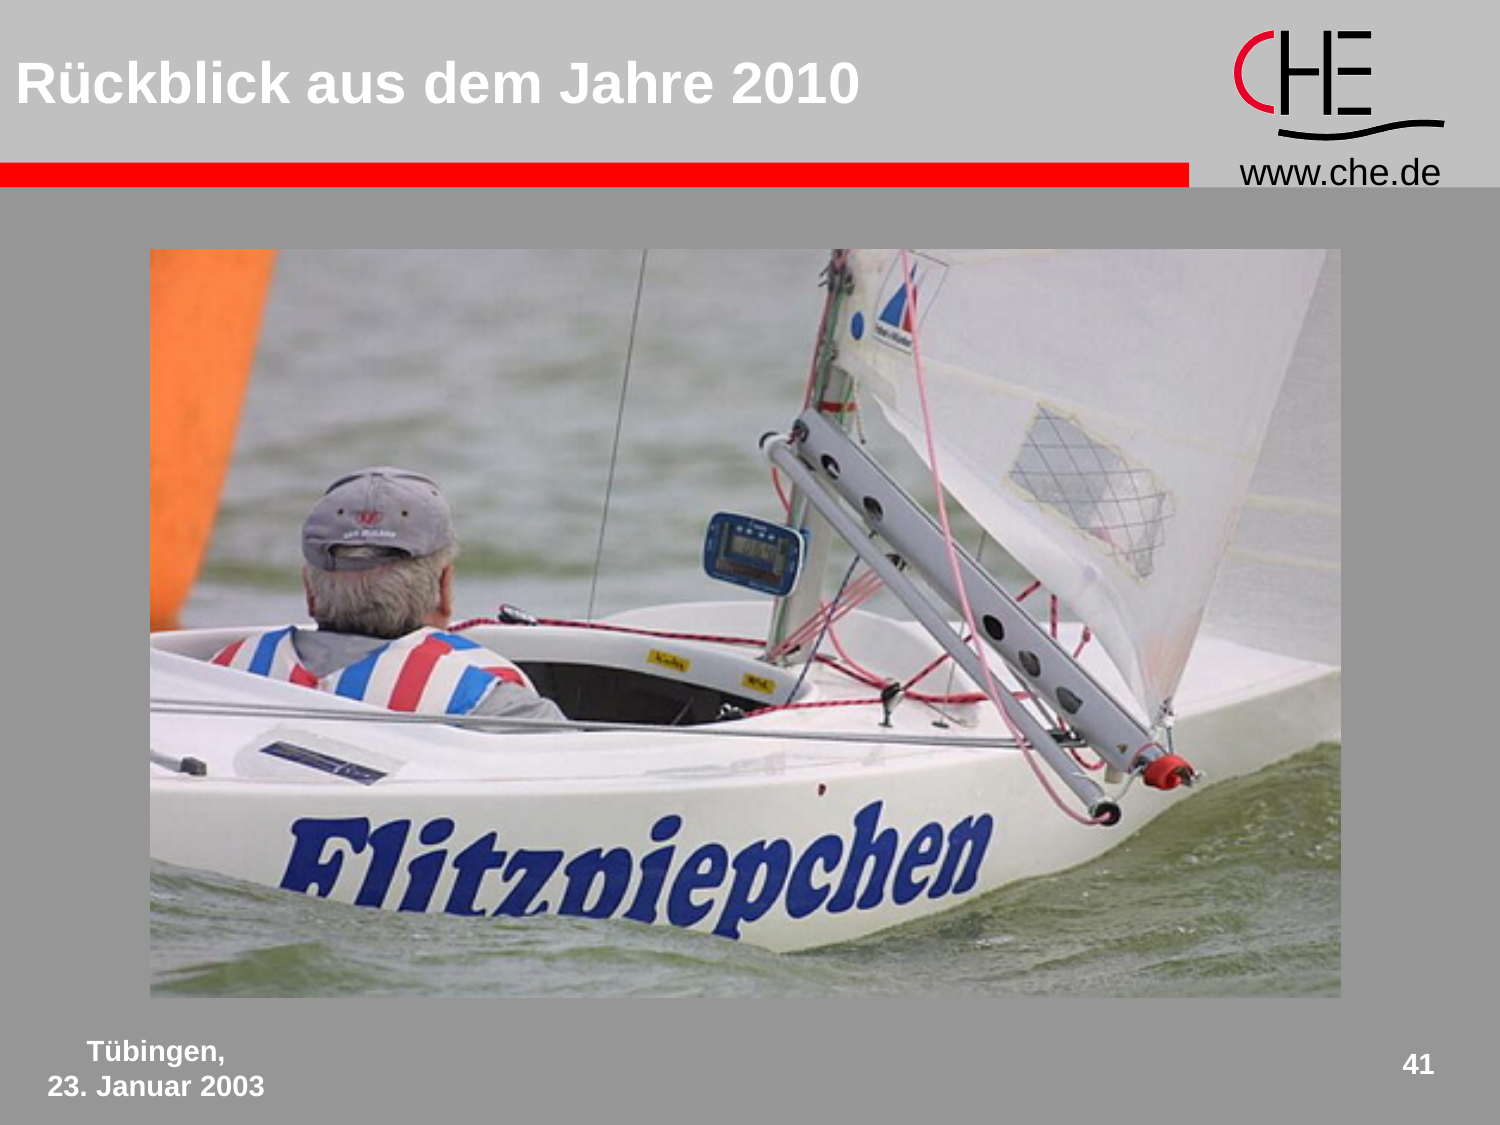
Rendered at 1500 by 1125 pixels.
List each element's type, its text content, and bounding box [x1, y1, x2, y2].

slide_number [0, 1025, 313, 1100]
picture [149, 249, 1341, 998]
picture [1233, 27, 1446, 143]
slide_number 41 [1362, 1037, 1450, 1100]
text_box Rückblick aus dem Jahre 2010 [0, 37, 877, 123]
